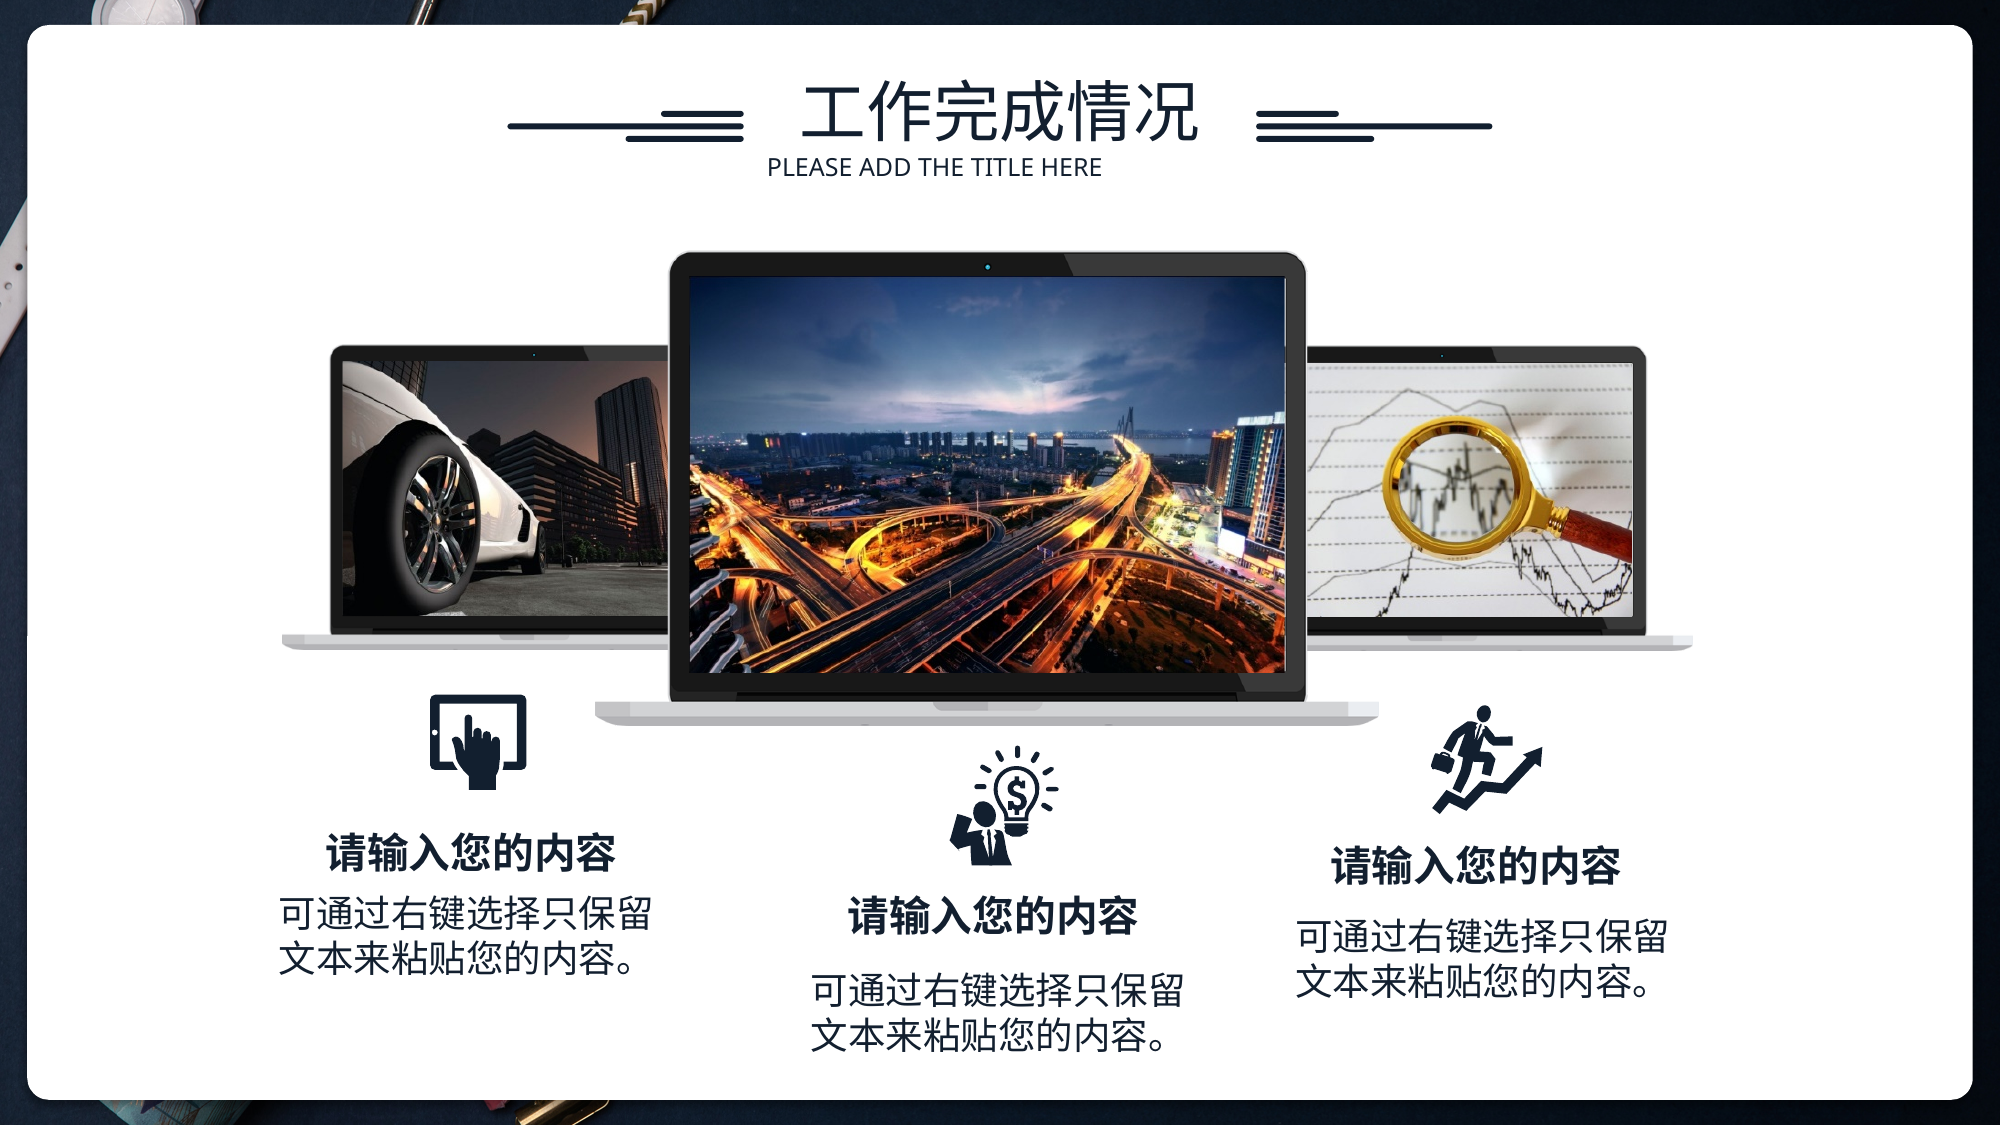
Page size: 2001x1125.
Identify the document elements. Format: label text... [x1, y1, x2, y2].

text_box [744, 61, 1256, 110]
text_box 请输入您的内容 [290, 819, 654, 882]
text_box 可通过右键选择只保留文本来粘贴您的内容。 [251, 882, 681, 988]
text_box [947, 745, 1059, 866]
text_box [430, 726, 527, 790]
text_box 请输入您的内容 [812, 882, 1176, 947]
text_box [282, 250, 1693, 726]
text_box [507, 110, 1493, 142]
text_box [1430, 726, 1543, 814]
picture [0, 0, 2000, 1125]
text_box 请输入您的内容 [1294, 832, 1658, 898]
text_box 可通过右键选择只保留文本来粘贴您的内容。 [1267, 905, 1697, 1010]
text_box 可通过右键选择只保留文本来粘贴您的内容。 [783, 959, 1213, 1065]
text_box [744, 142, 1256, 190]
